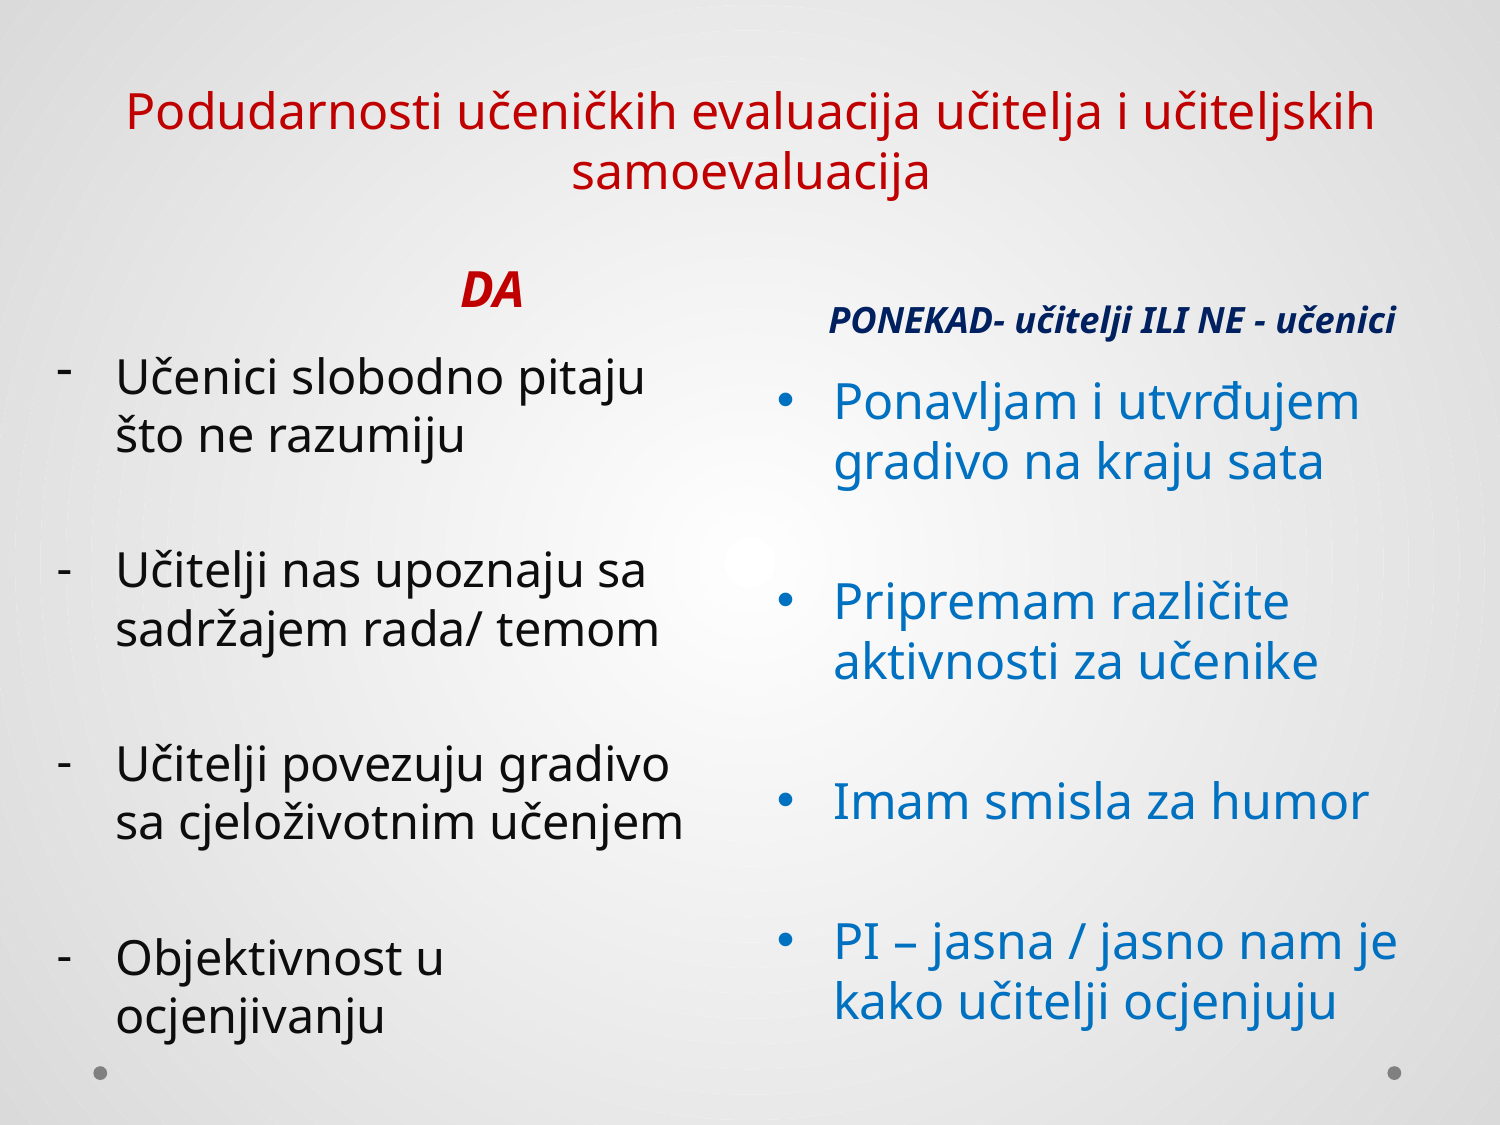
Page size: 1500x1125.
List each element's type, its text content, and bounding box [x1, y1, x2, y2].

list PONEKAD- učitelji ILI NE - učenici [750, 243, 1413, 349]
list DA [76, 219, 740, 325]
list Ponavljam i utvrđujem gradivo na kraju sata Pripremam različite aktivnosti za učenike Imam smisla za humor PI – jasna / jasno nam je kako učitelji ocjenjuju [761, 361, 1425, 1053]
title Podudarnosti učeničkih evaluacija učitelja i učiteljskih samoevaluacija [76, 19, 1427, 207]
list Učenici slobodno pitaju što ne razumiju Učitelji nas upoznaju sa sadržajem rada/ temom Učitelji povezuju gradivo sa cjeloživotnim učenjem Objektivnost u ocjenjivanju [41, 338, 704, 1064]
